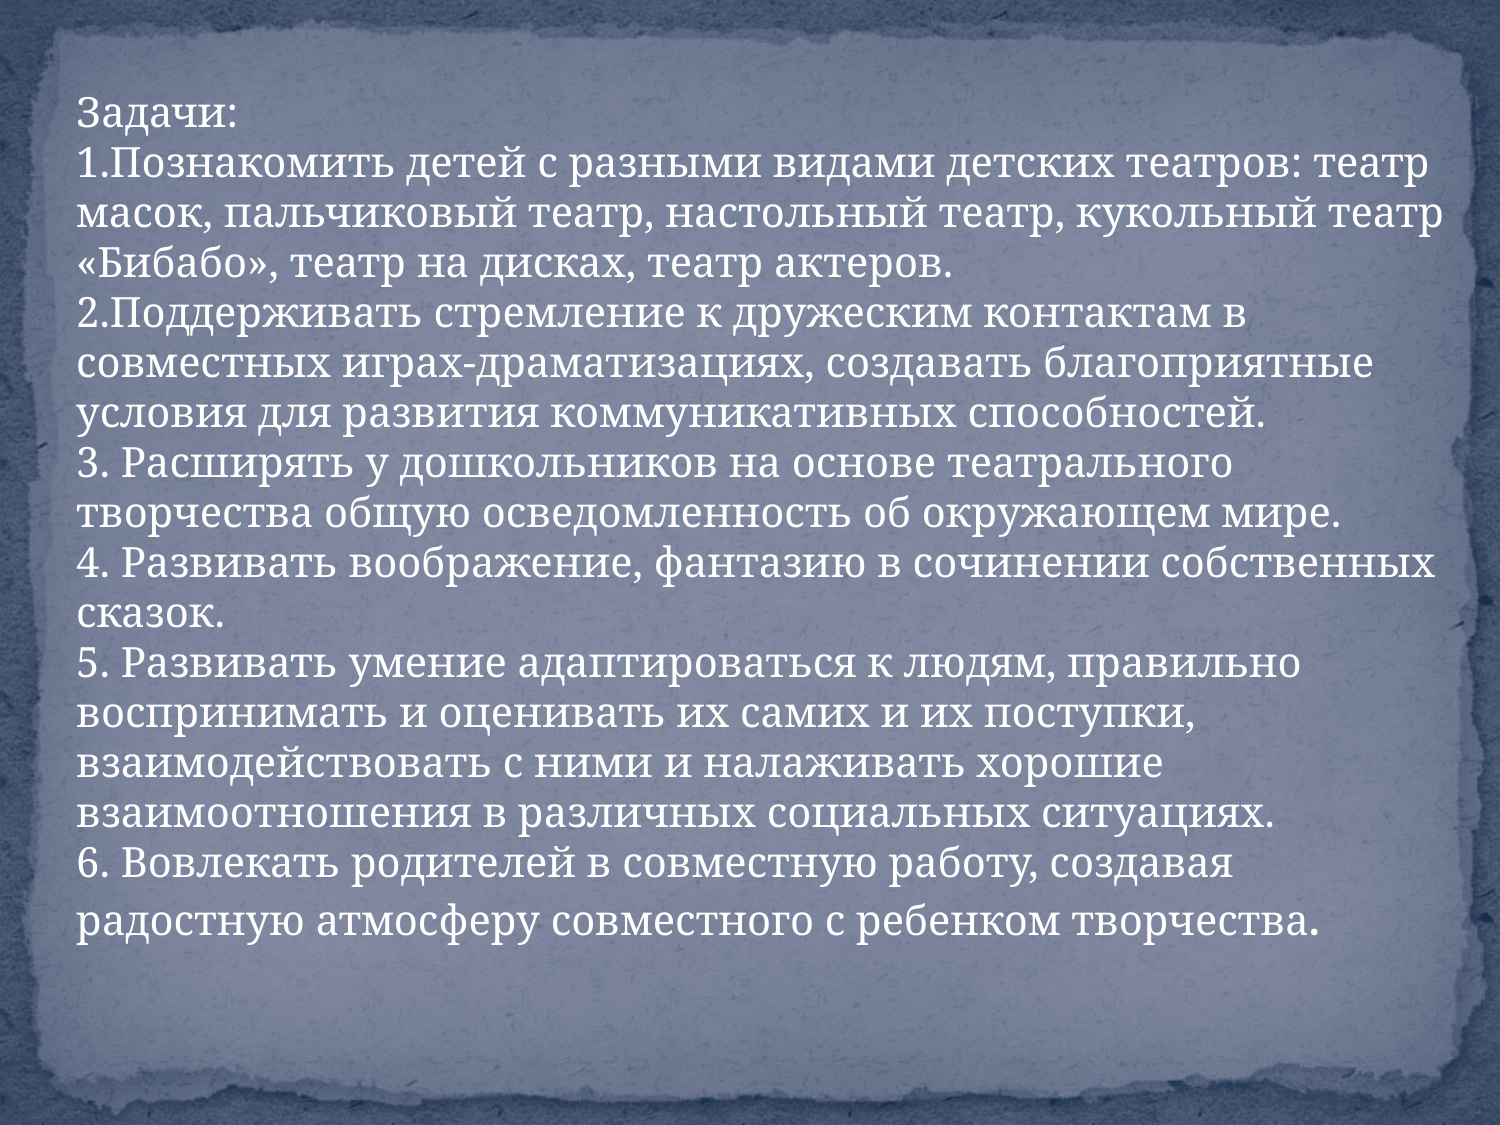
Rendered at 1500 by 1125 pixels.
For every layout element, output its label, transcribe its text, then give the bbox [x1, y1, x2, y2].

text_box Задачи: 1.Познакомить детей с разными видами детских театров: театр масок, пальчиковый театр, настольный театр, кукольный театр «Бибабо», театр на дисках, театр актеров. 2.Поддерживать стремление к дружеским контактам в совместных играх-драматизациях, создавать благоприятные условия для развития коммуникативных способностей. 3. Расширять у дошкольников на основе театрального творчества общую осведомленность об окружающем мире. 4. Развивать воображение, фантазию в сочинении собственных сказок. 5. Развивать умение адаптироваться к людям, правильно воспринимать и оценивать их самих и их поступки, взаимодействовать с ними и налаживать хорошие взаимоотношения в различных социальных ситуациях. 6. Вовлекать родителей в совместную работу, создавая радостную атмосферу совместного с ребенком творчества. [61, 78, 1479, 999]
